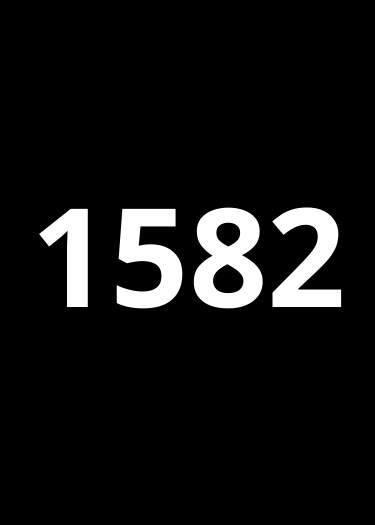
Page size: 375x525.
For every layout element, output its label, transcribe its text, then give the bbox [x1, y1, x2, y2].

text_box 1582 [17, 162, 362, 343]
